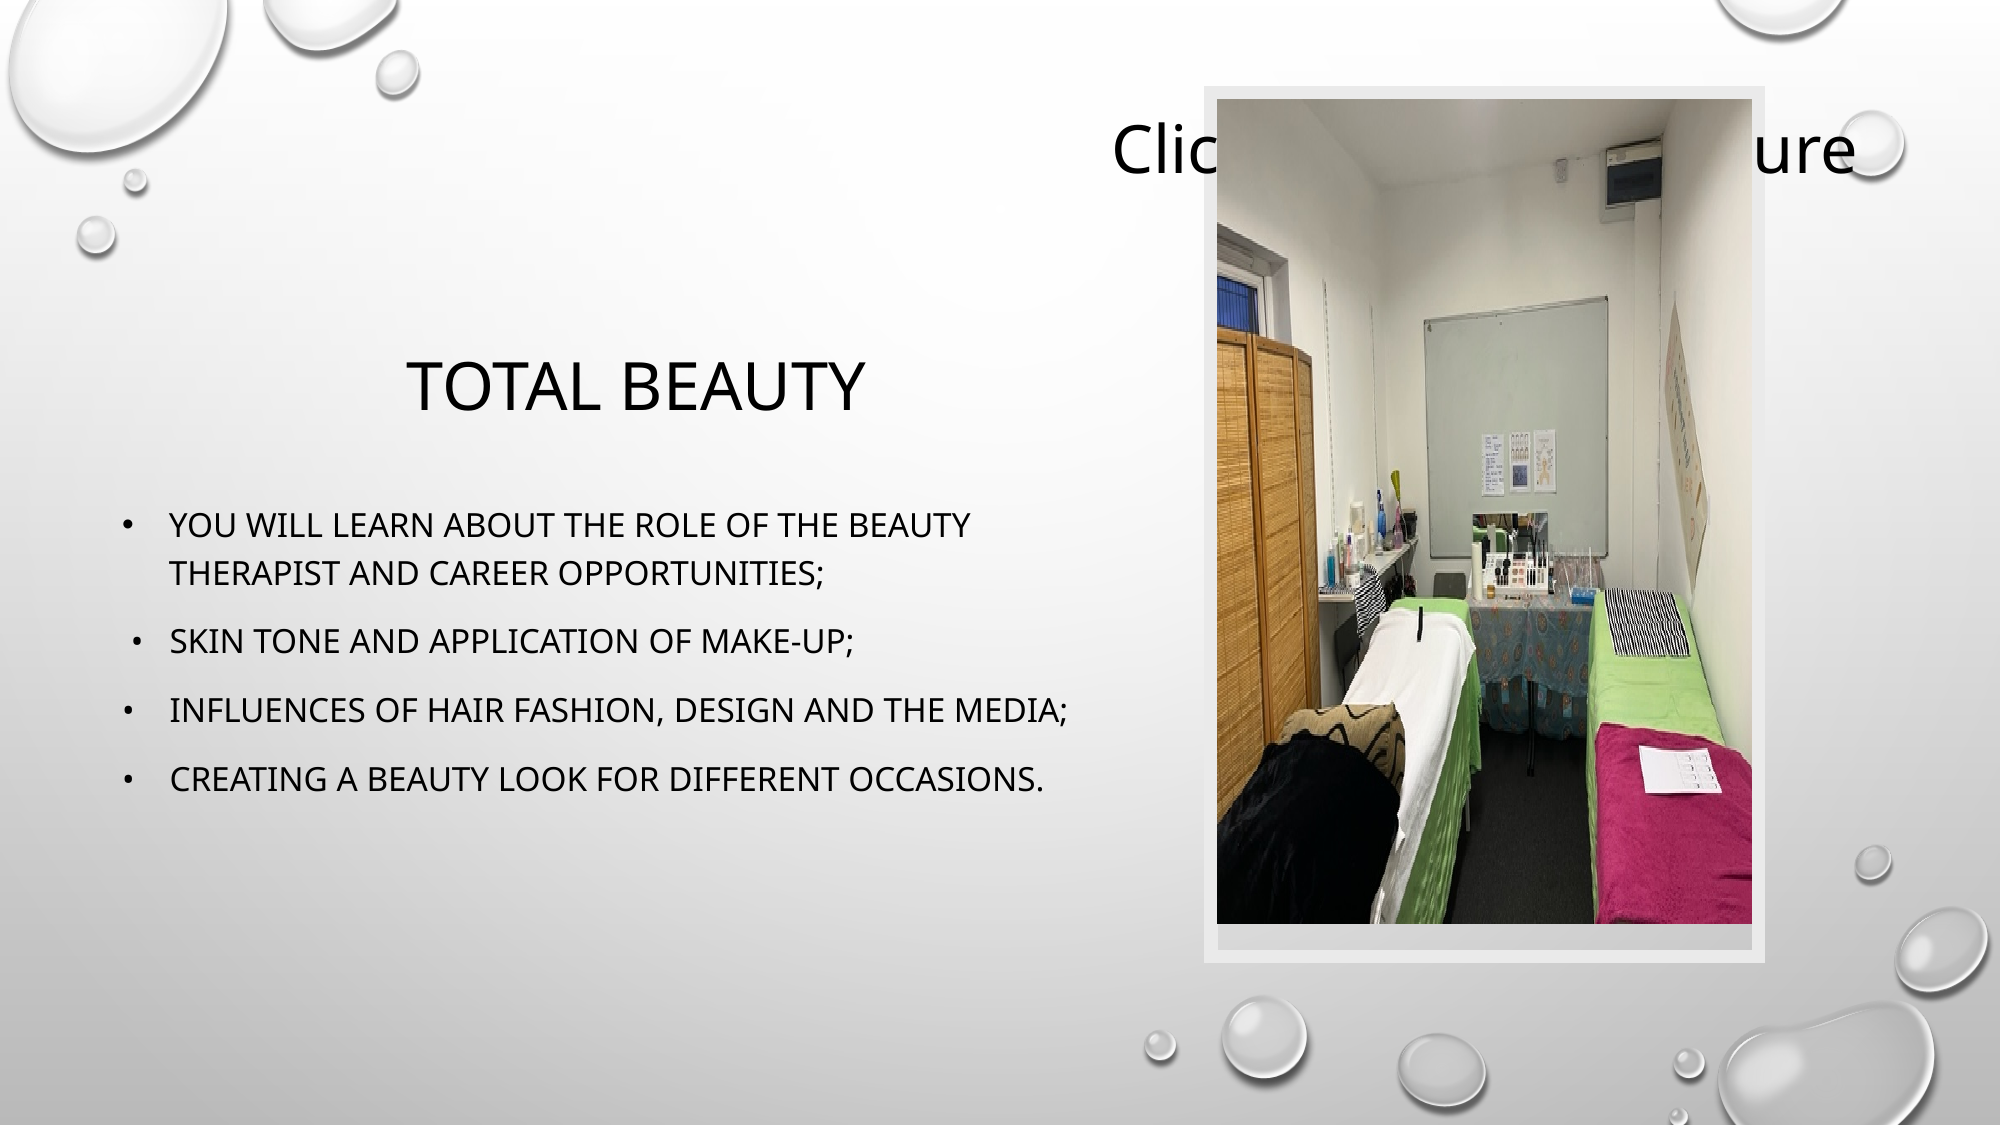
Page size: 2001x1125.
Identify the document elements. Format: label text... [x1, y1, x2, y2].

list You will learn about the role of the beauty therapist and career opportunities; • skin tone and application of make-up; • influences of hair fashion, design and the media; • creating a beauty look for different occasions. [107, 488, 1124, 971]
picture [0, 0, 2000, 1125]
title Total Beauty [149, 99, 1124, 432]
